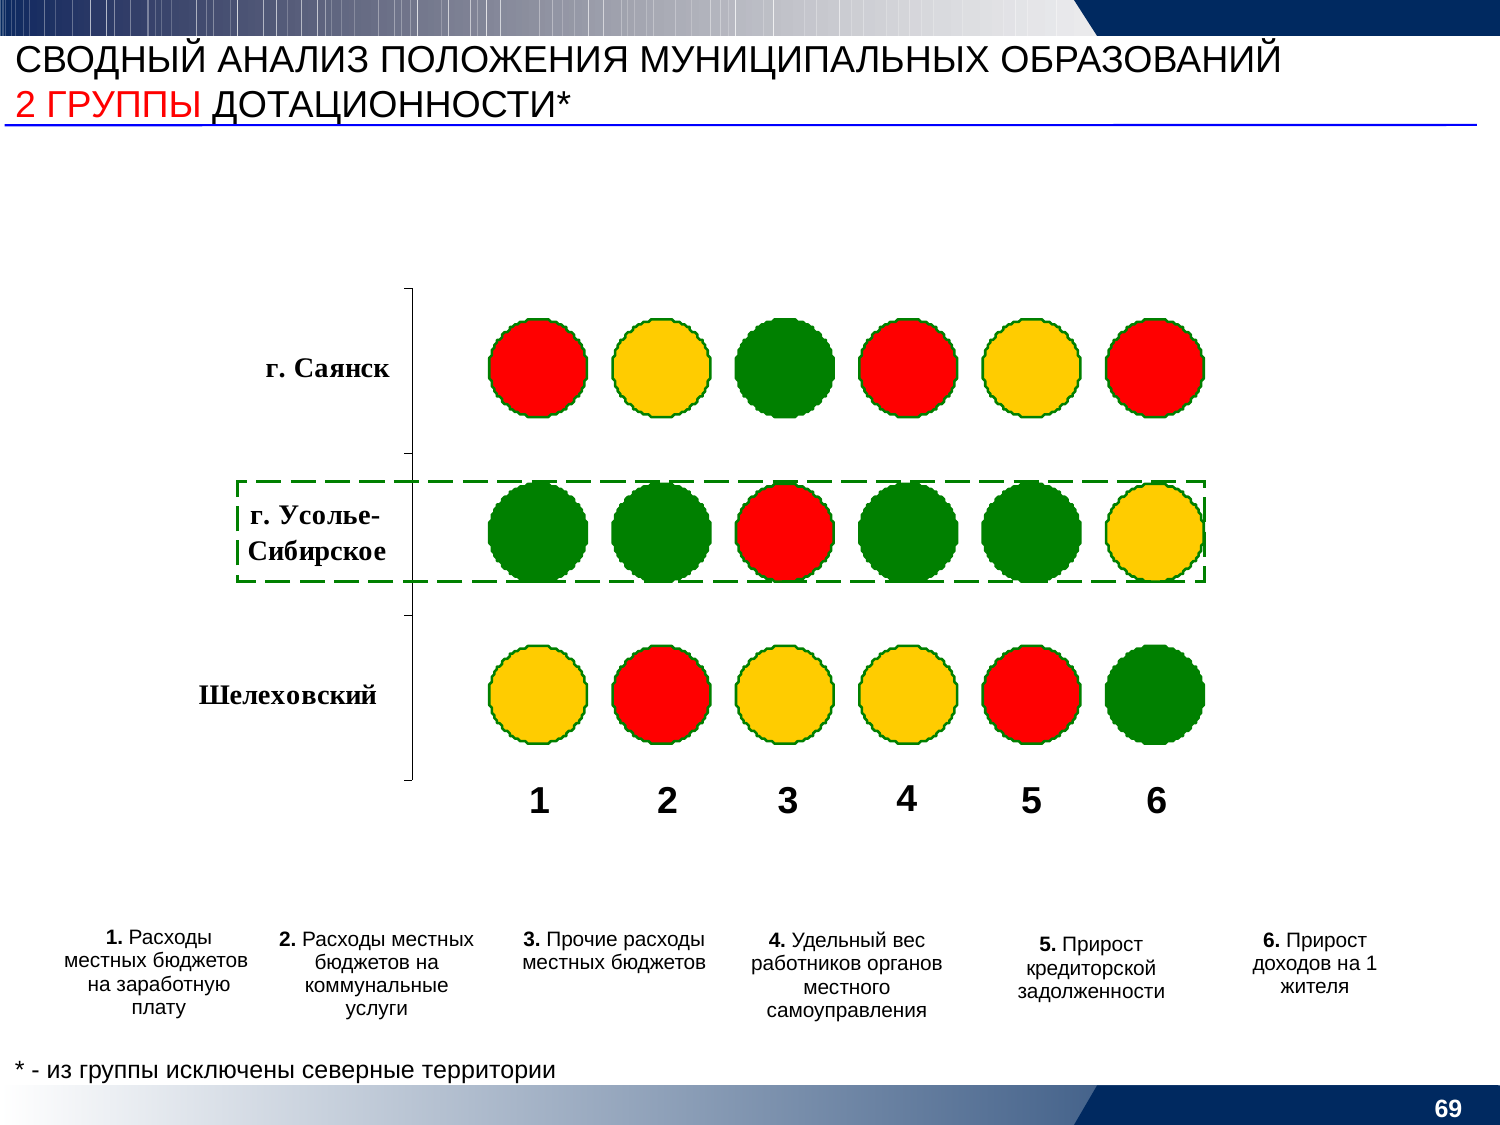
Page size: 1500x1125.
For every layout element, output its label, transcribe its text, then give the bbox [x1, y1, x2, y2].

table_header 5. Прирост кредиторской задолженности [998, 922, 1194, 1014]
table_header 2. Расходы местных бюджетов на коммунальные услуги [273, 924, 419, 1024]
text_box 6 [1131, 768, 1182, 829]
text_box СВОДНЫЙ АНАЛИЗ ПОЛОЖЕНИЯ МУНИЦИПАЛЬНЫХ ОБРАЗОВАНИЙ 2 ГРУППЫ ДОТАЦИОННОСТИ* [998, 27, 1500, 133]
text_box [998, 481, 1205, 582]
table_header 1. Расходы местных бюджетов на заработную плату [63, 922, 255, 1022]
text_box * - из группы исключены северные территории [0, 1046, 419, 1092]
text_box СВОДНЫЙ АНАЛИЗ ПОЛОЖЕНИЯ МУНИЦИПАЛЬНЫХ ОБРАЗОВАНИЙ 2 ГРУППЫ ДОТАЦИОННОСТИ* [0, 27, 419, 133]
slide_number 69 [1149, 1092, 1463, 1123]
text_box [237, 481, 419, 582]
picture [424, 0, 994, 1091]
text_box 5 [1006, 768, 1057, 829]
table_header 6. Прирост доходов на 1 жителя [1222, 893, 1408, 1034]
